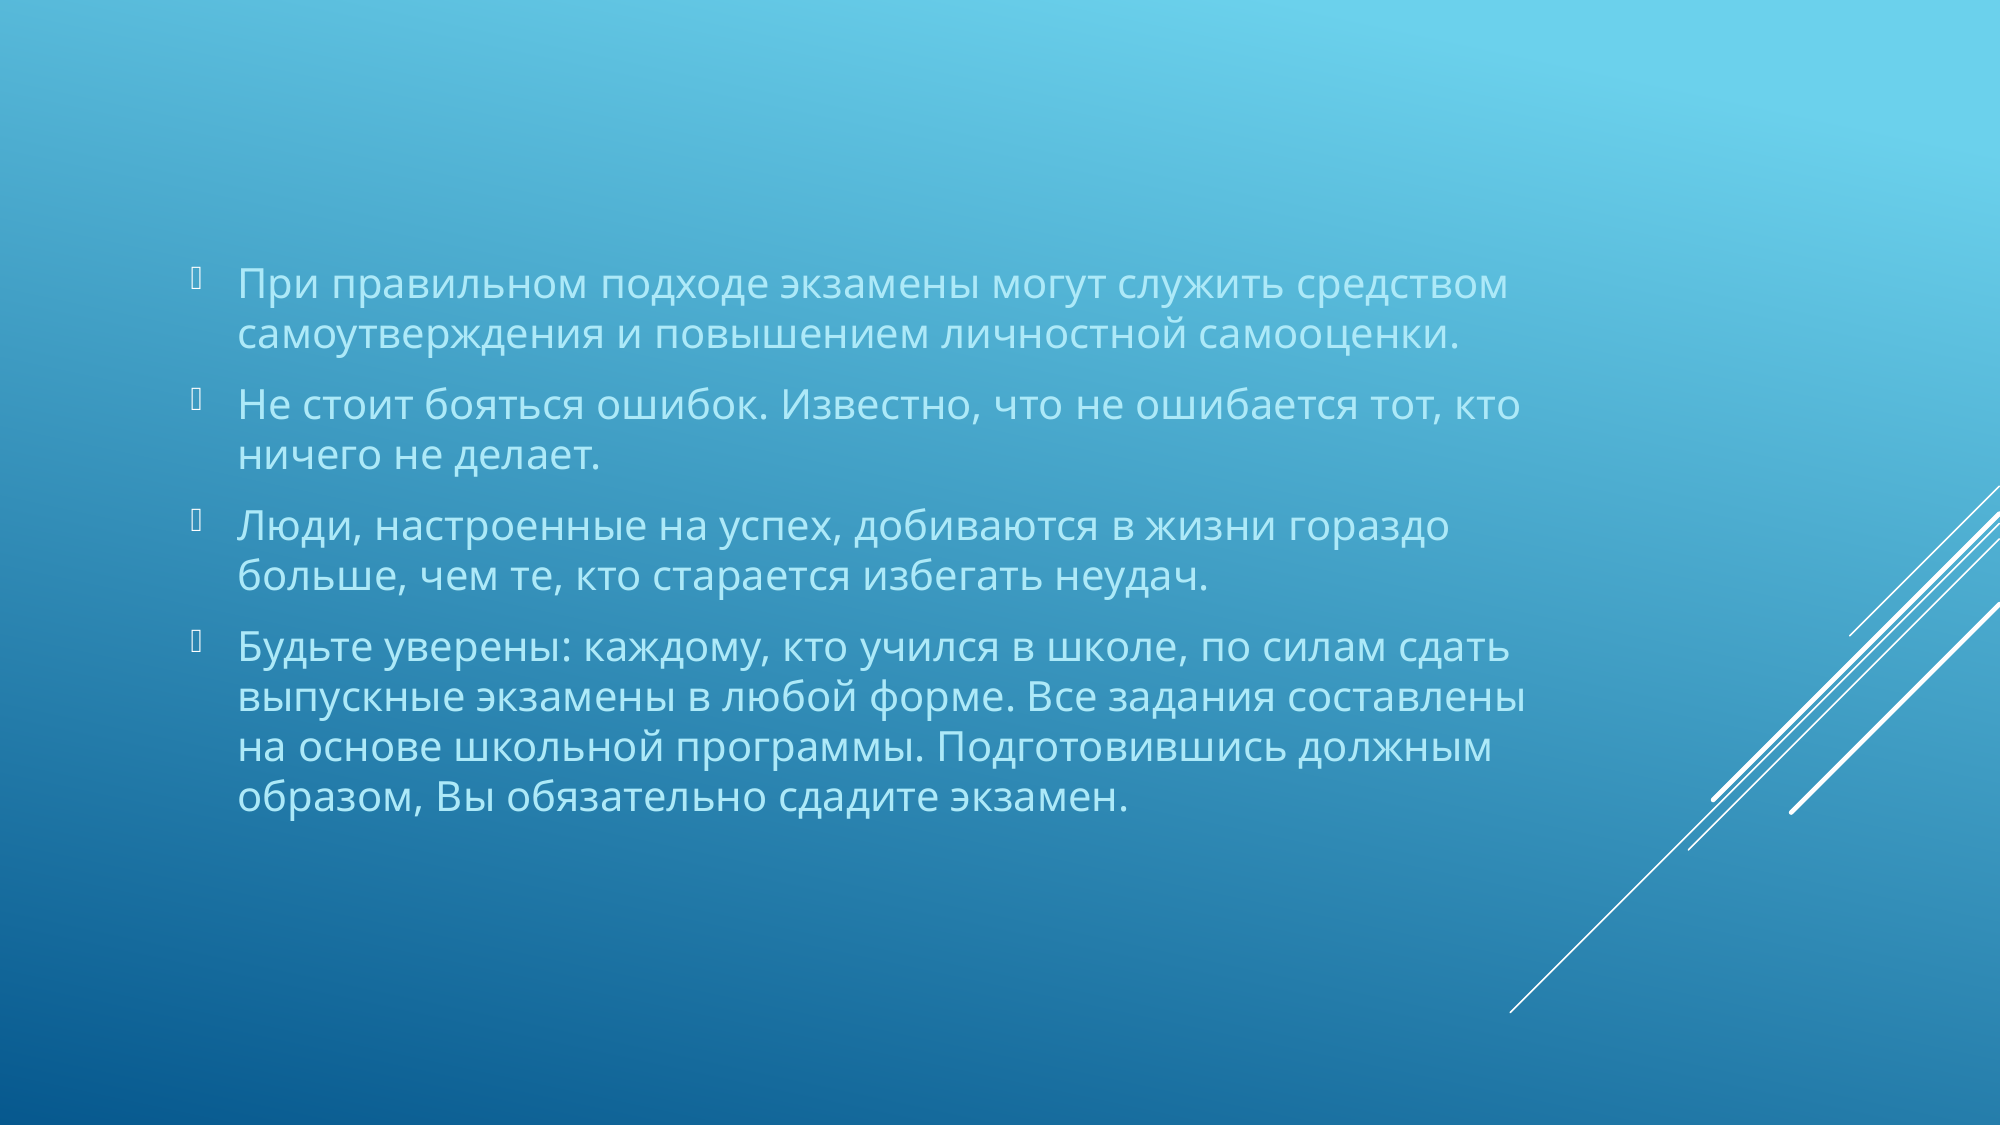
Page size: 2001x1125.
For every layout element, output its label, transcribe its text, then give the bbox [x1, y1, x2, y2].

list При правильном подходе экзамены могут служить средством самоутверждения и повышением личностной самооценки. Не стоит бояться ошибок. Известно, что не ошибается тот, кто ничего не делает. Люди, настроенные на успех, добиваются в жизни гораздо больше, чем те, кто старается избегать неудач. Будьте уверены: каждому, кто учился в школе, по силам сдать выпускные экзамены в любой форме. Все задания составлены на основе школьной программы. Подготовившись должным образом, Вы обязательно сдадите экзамен. [175, 15, 1576, 991]
